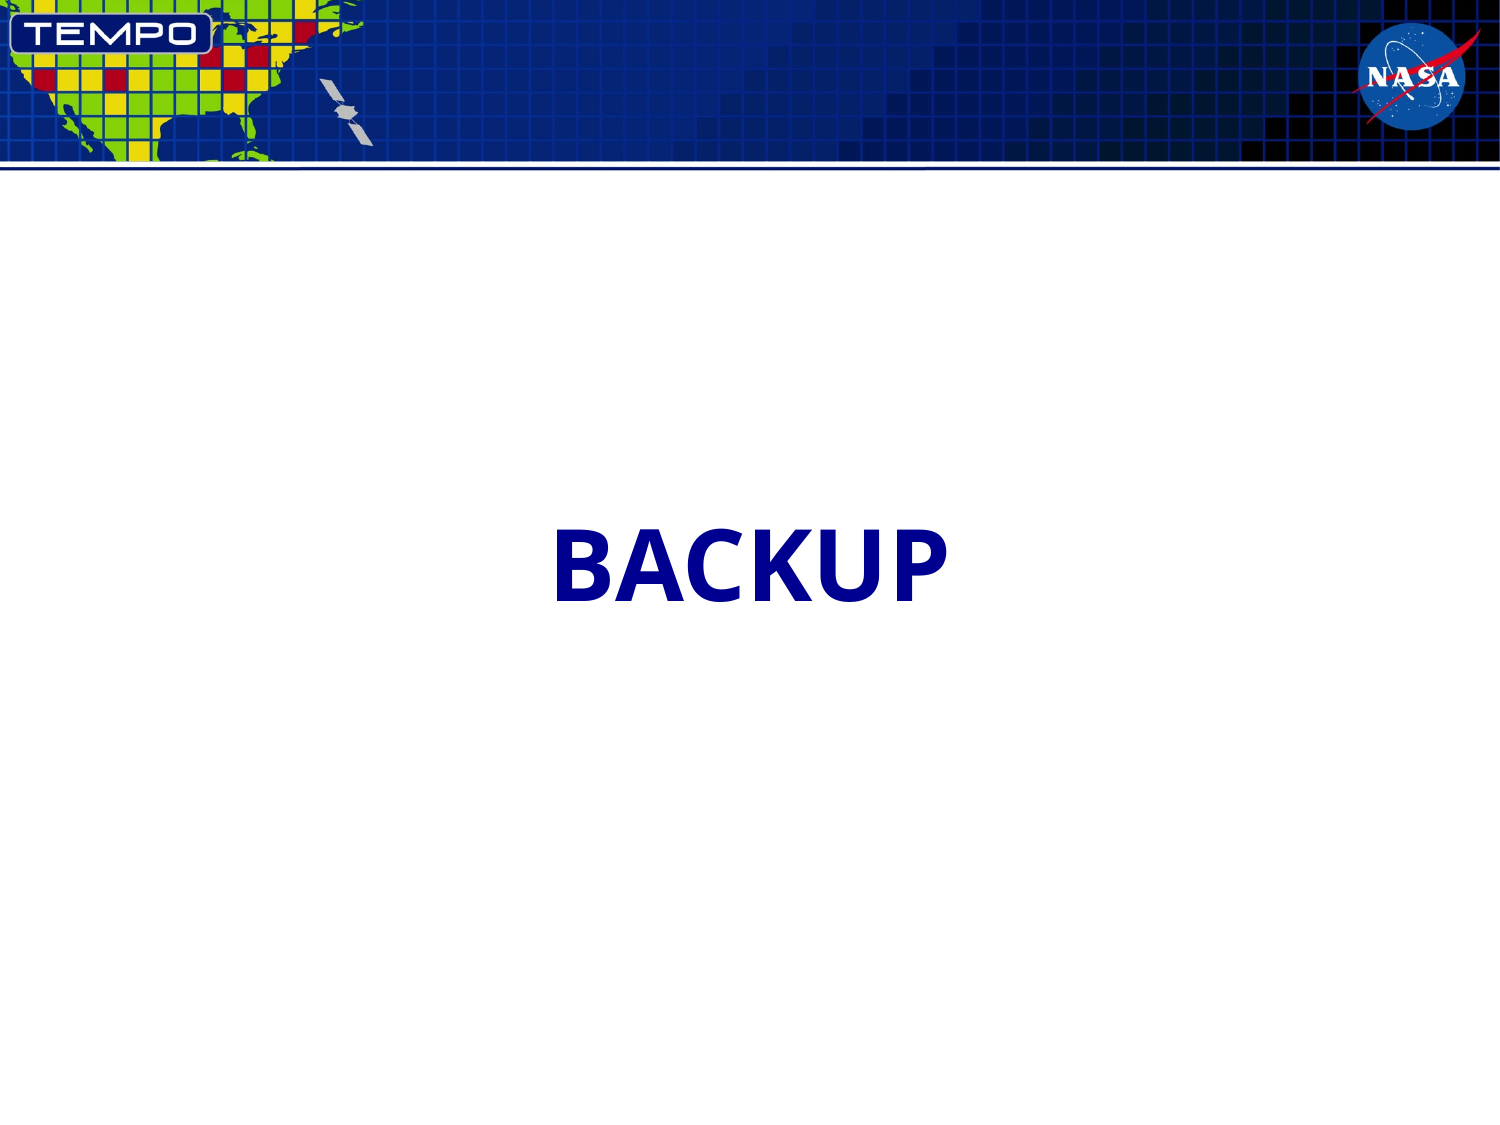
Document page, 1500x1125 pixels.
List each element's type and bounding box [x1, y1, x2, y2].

picture [0, 0, 1500, 175]
